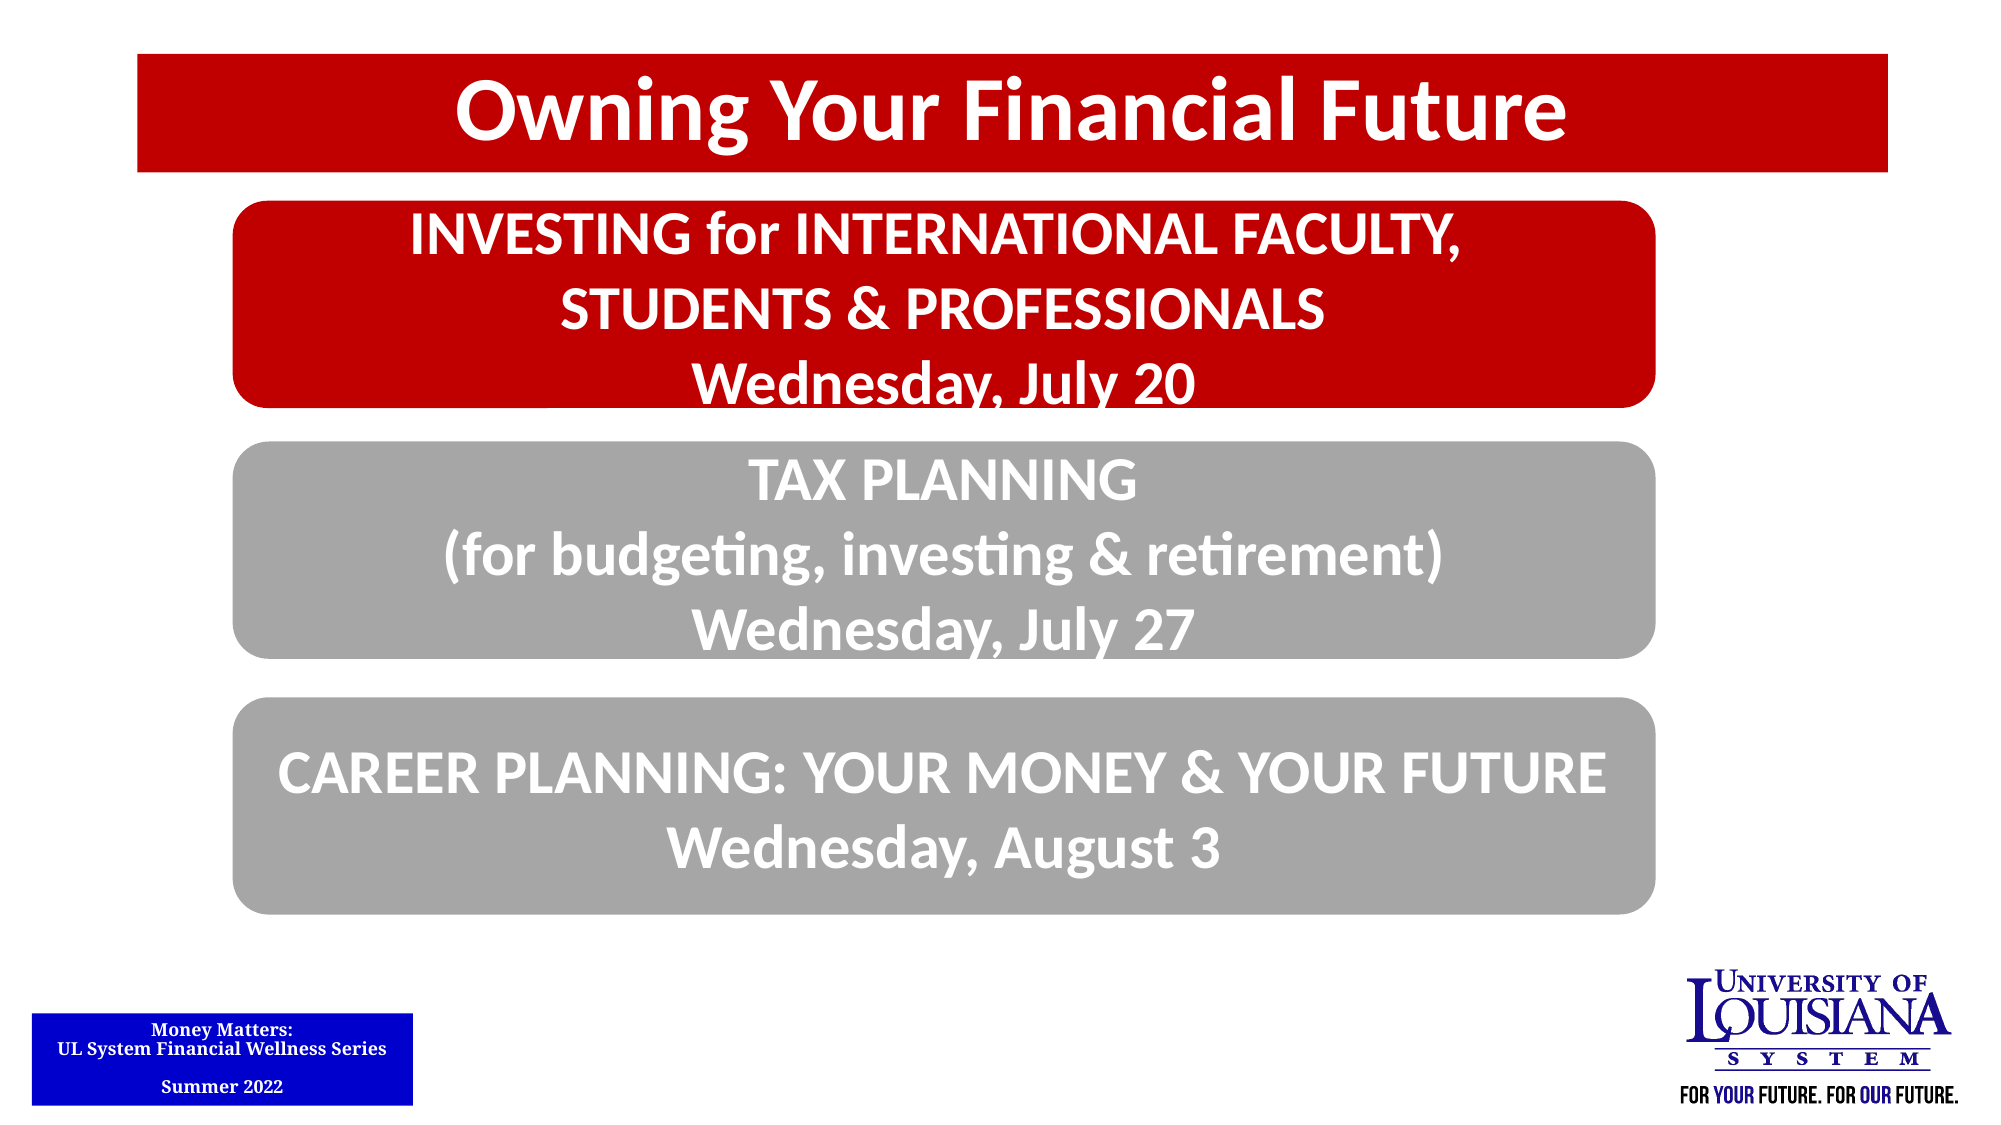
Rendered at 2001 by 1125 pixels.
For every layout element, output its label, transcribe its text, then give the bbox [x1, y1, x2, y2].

text_box TAX PLANNING (for budgeting, investing & retirement) Wednesday, July 27 [231, 440, 1657, 660]
text_box CAREER PLANNING: YOUR MONEY & YOUR FUTURE Wednesday, August 3 [231, 696, 1657, 916]
text_box INVESTING for INTERNATIONAL FACULTY, STUDENTS & PROFESSIONALS Wednesday, July 20 [231, 199, 1657, 410]
text_box Owning Your Financial Future [137, 53, 1888, 173]
picture [1655, 956, 1983, 1120]
